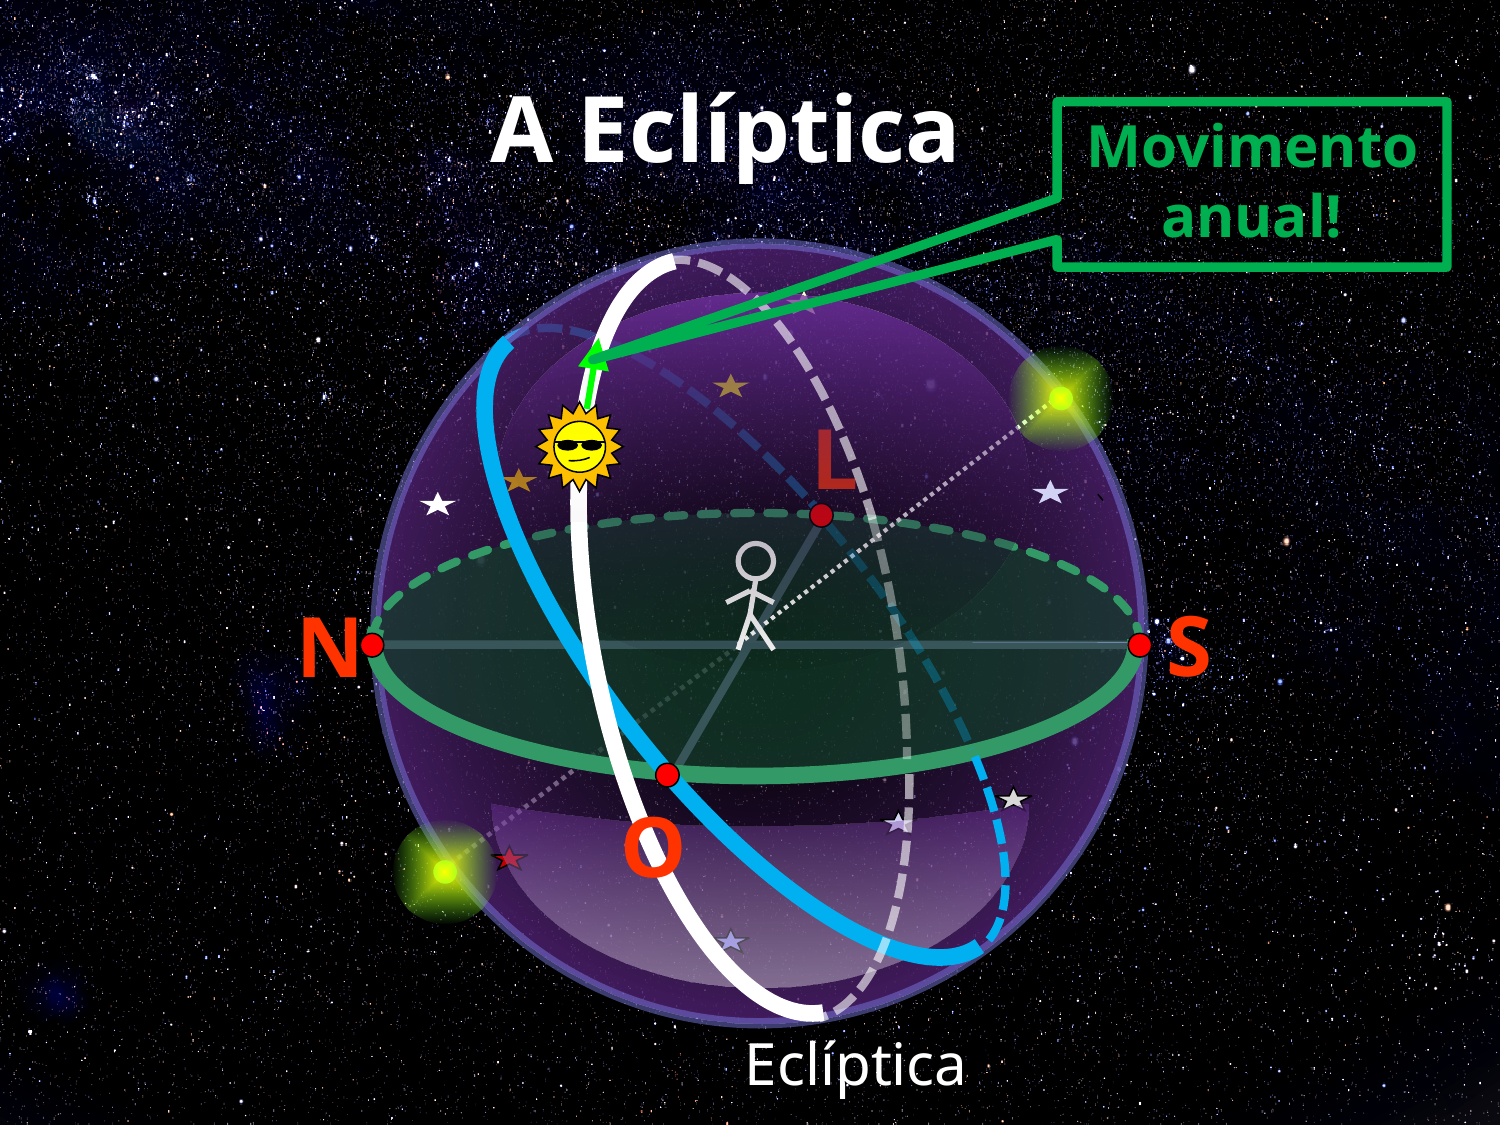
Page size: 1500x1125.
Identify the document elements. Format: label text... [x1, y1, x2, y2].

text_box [586, 337, 599, 410]
text_box Eclíptica [572, 1033, 1140, 1105]
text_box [418, 290, 575, 953]
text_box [280, 243, 1211, 1024]
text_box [508, 373, 651, 522]
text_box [391, 819, 497, 924]
picture [0, 0, 1500, 1125]
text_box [580, 250, 908, 1029]
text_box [1007, 345, 1113, 451]
text_box Movimento anual! [934, 101, 1447, 268]
title A Eclíptica [88, 32, 1364, 221]
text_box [912, 290, 1070, 953]
